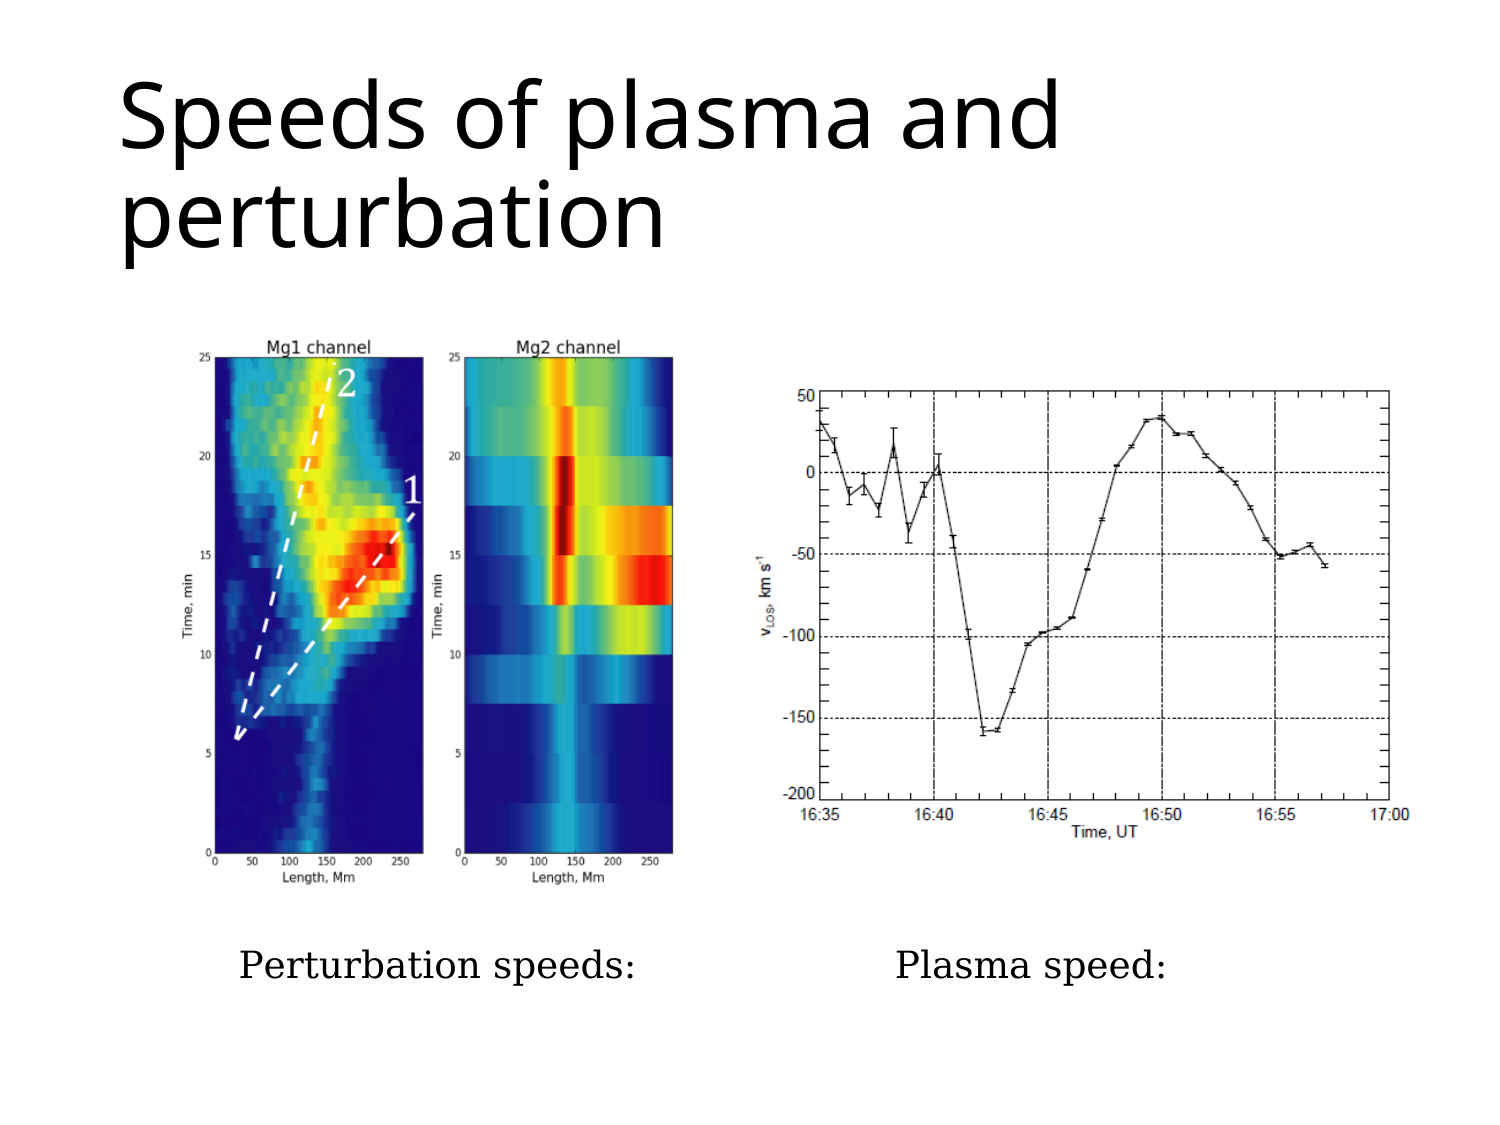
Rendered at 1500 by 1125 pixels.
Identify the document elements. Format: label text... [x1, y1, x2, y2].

picture [732, 362, 1433, 849]
title Speeds of plasma and perturbation [103, 59, 1397, 278]
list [141, 296, 732, 916]
